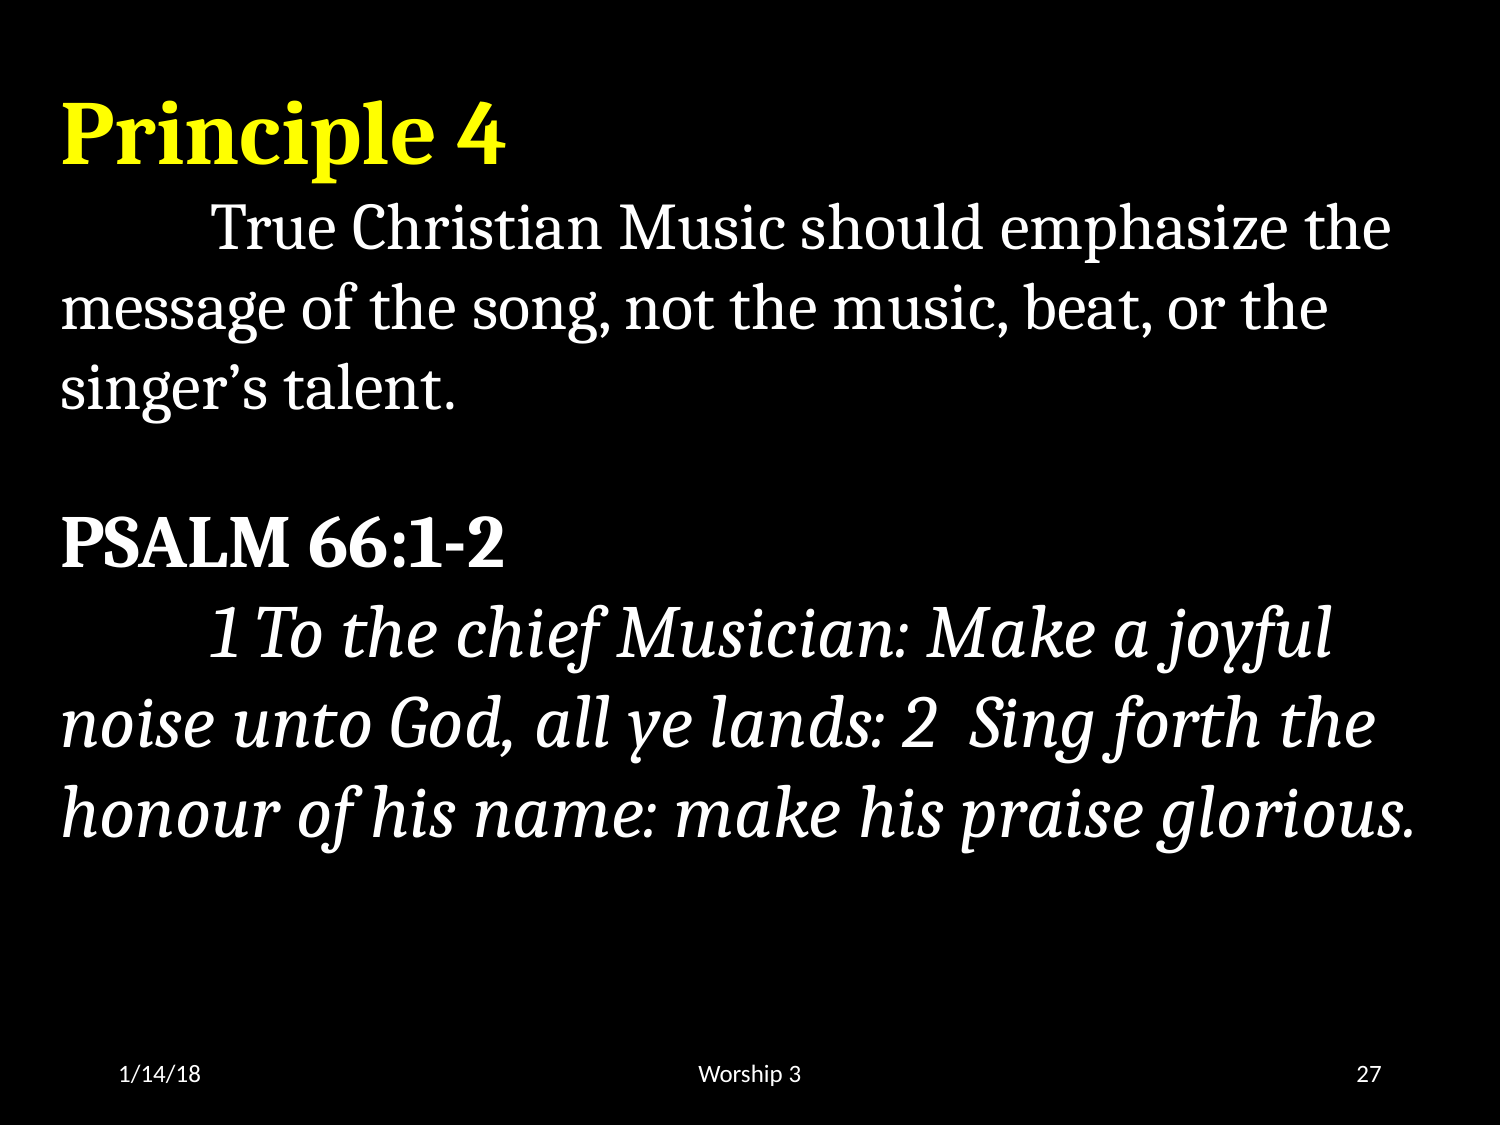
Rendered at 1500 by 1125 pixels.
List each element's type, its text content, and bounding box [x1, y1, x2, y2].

text_box Principle 4 True Christian Music should emphasize the message of the song, not the music, beat, or the singer’s talent. PSALM 66:1-2 1 To the chief Musician: Make a joyful noise unto God, all ye lands: 2 Sing forth the honour of his name: make his praise glorious. [45, 65, 1470, 950]
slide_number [103, 1042, 441, 1103]
slide_number 27 [1059, 1042, 1397, 1103]
footer Worship 3 [496, 1042, 1004, 1103]
